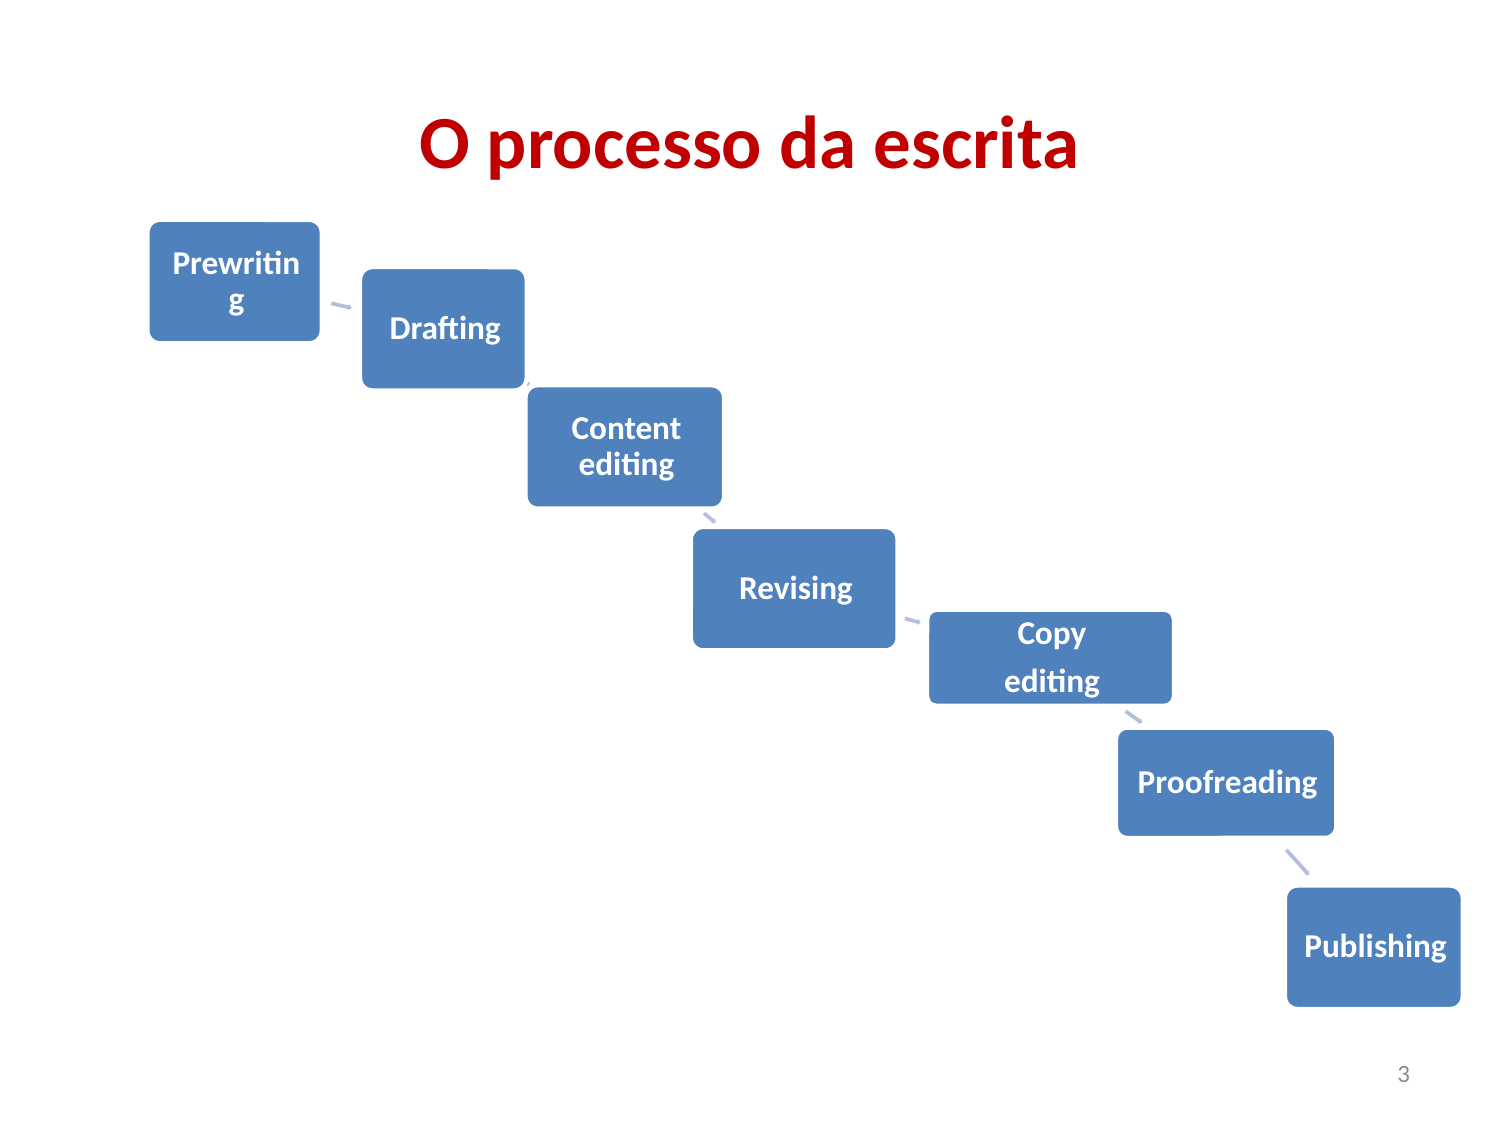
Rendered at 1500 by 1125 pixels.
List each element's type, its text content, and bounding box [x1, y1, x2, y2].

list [29, 195, 1483, 1036]
title O processo da escrita [75, 45, 1425, 194]
slide_number 3 [1074, 1044, 1425, 1103]
